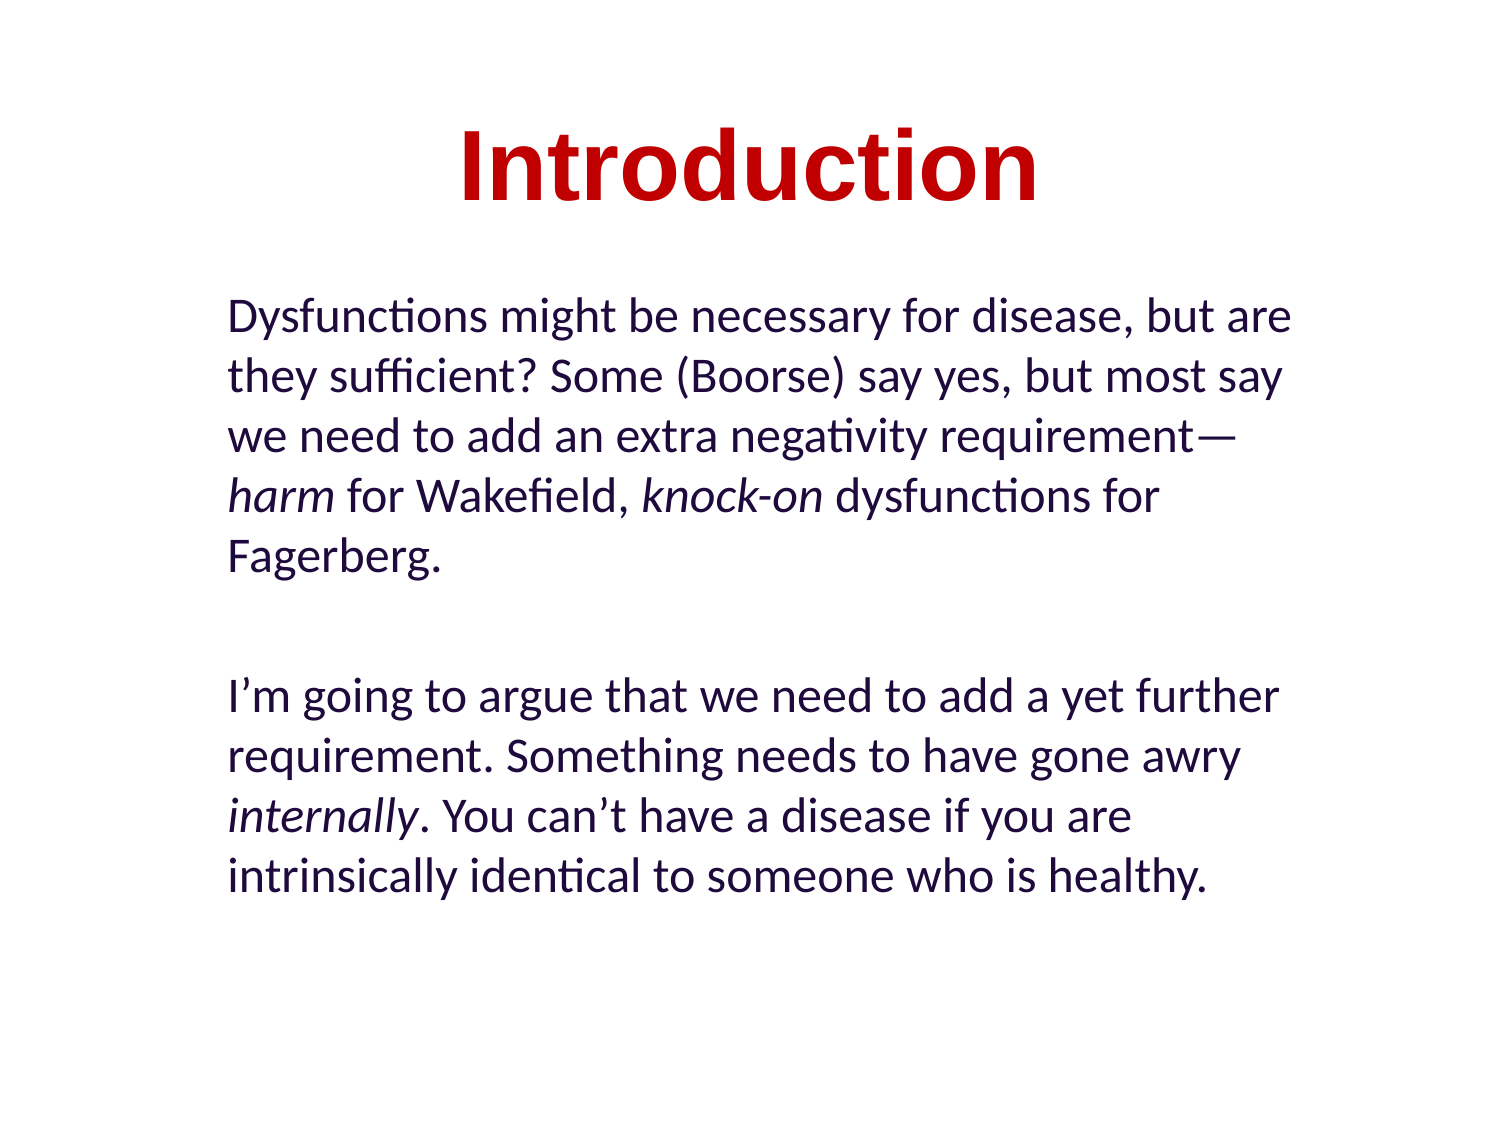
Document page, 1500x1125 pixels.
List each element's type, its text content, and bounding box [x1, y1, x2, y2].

list Dysfunctions might be necessary for disease, but are they sufficient? Some (Boorse) say yes, but most say we need to add an extra negativity requirement—harm for Wakefield, knock-on dysfunctions for Fagerberg. I’m going to argue that we need to add a yet further requirement. Something needs to have gone awry internally. You can’t have a disease if you are intrinsically identical to someone who is healthy. [212, 275, 1350, 1005]
title Introduction [75, 45, 1425, 275]
